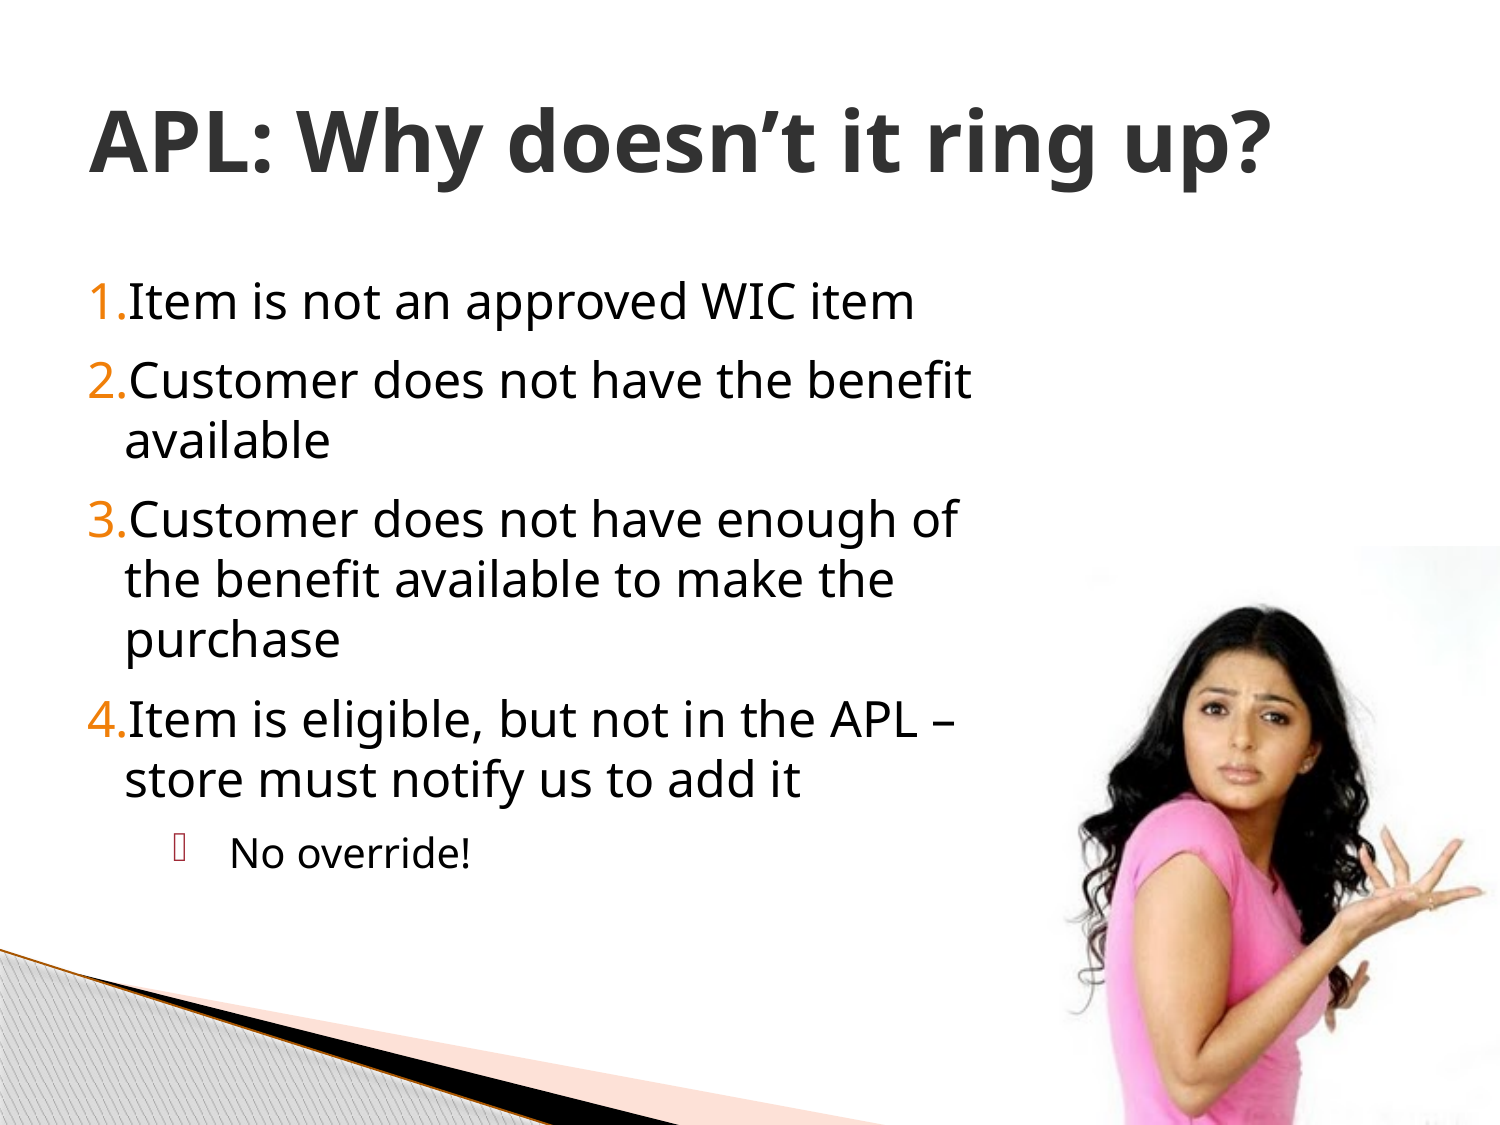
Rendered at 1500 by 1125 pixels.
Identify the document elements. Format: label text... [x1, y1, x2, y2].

list Item is not an approved WIC item Customer does not have the benefit available Customer does not have enough of the benefit available to make the purchase Item is eligible, but not in the APL – store must notify us to add it No override! [30, 261, 1024, 909]
title APL: Why doesn’t it ring up? [75, 45, 1425, 233]
picture [1036, 546, 1500, 1125]
